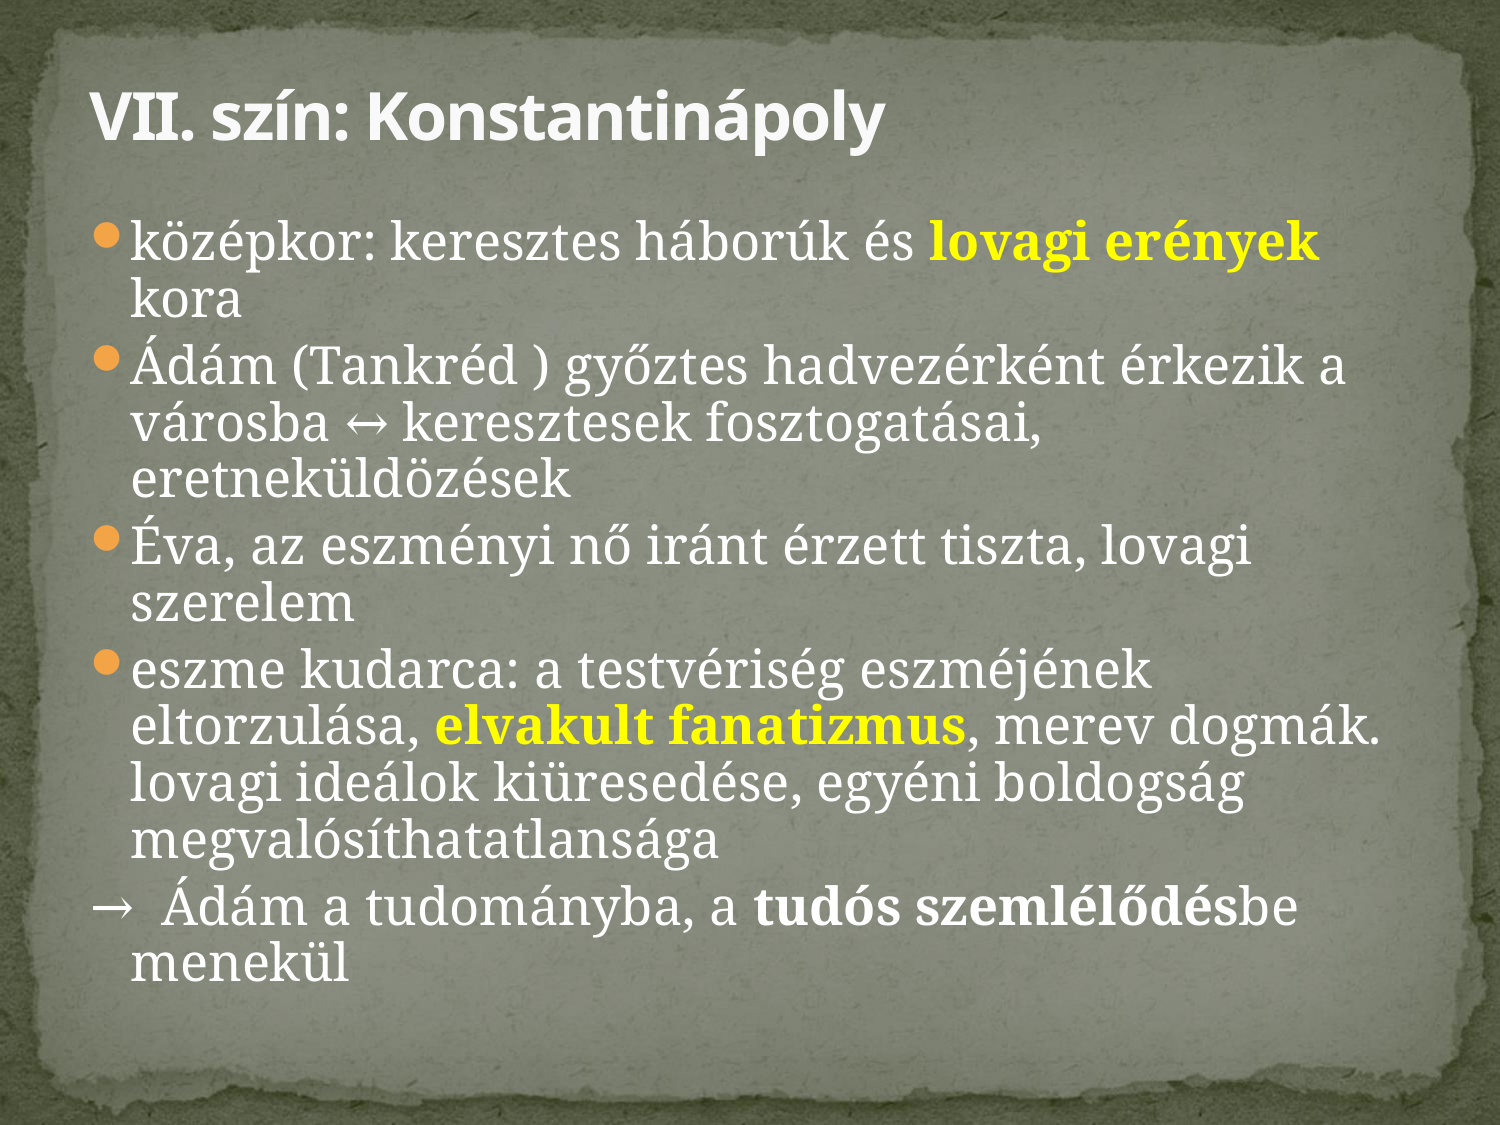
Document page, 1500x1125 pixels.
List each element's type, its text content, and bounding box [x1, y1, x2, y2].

list középkor: keresztes háborúk és lovagi erények kora Ádám (Tankréd ) győztes hadvezérként érkezik a városba ↔ keresztesek fosztogatásai, eretneküldözések Éva, az eszményi nő iránt érzett tiszta, lovagi szerelem eszme kudarca: a testvériség eszméjének eltorzulása, elvakult fanatizmus, merev dogmák. lovagi ideálok kiüresedése, egyéni boldogság megvalósíthatatlansága → Ádám a tudományba, a tudós szemlélődésbe menekül [75, 208, 1425, 1005]
title VII. szín: Konstantinápoly [74, 0, 1425, 161]
picture [0, 0, 1500, 1125]
